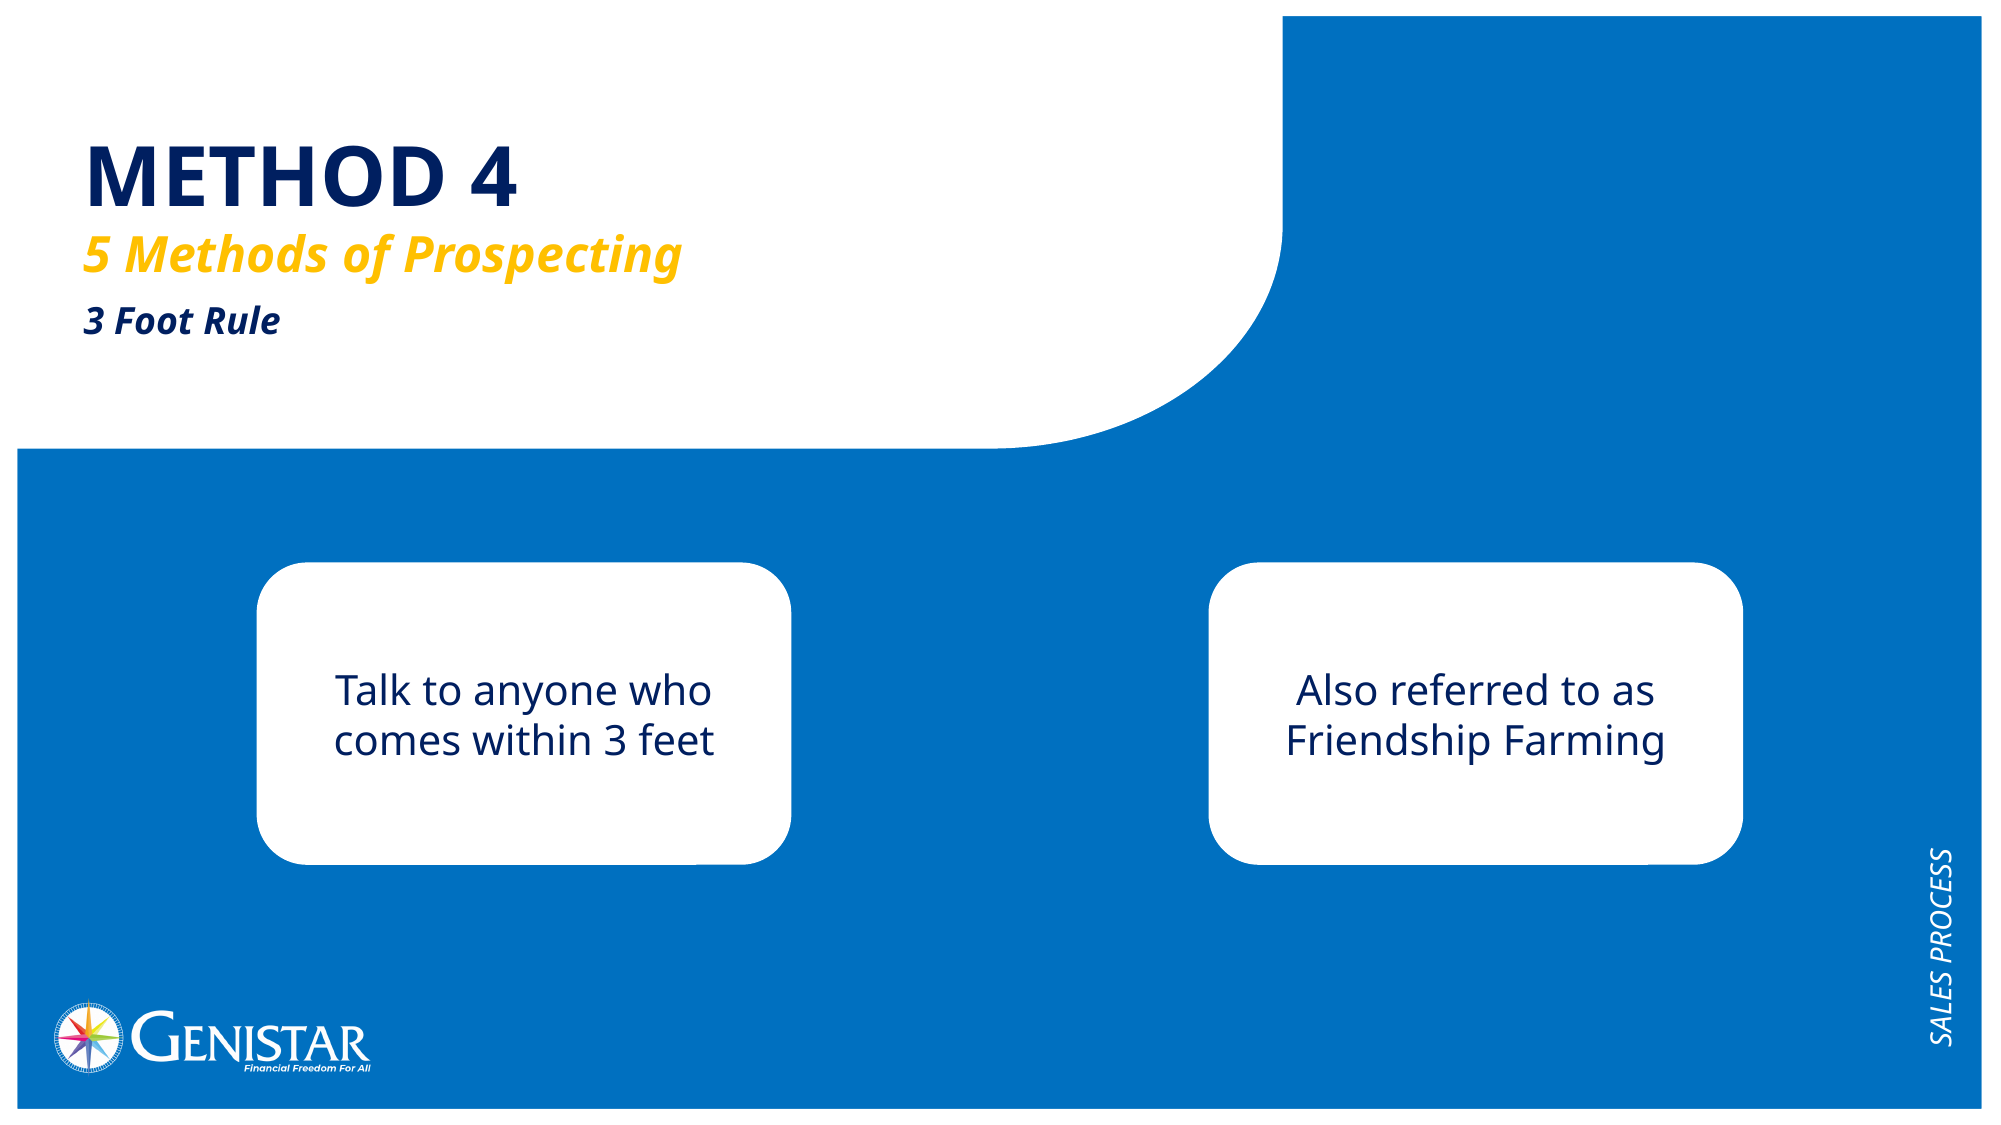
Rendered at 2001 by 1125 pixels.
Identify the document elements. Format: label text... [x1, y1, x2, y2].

text_box Talk to anyone who comes within 3 feet [255, 561, 793, 866]
text_box 3 Foot Rule [68, 289, 792, 350]
text_box METHOD 4 5 Methods of Prospecting [68, 115, 959, 291]
text_box SALES PROCESS [1914, 716, 1965, 1062]
picture [48, 993, 382, 1086]
text_box Also referred to as Friendship Farming [1207, 561, 1745, 866]
